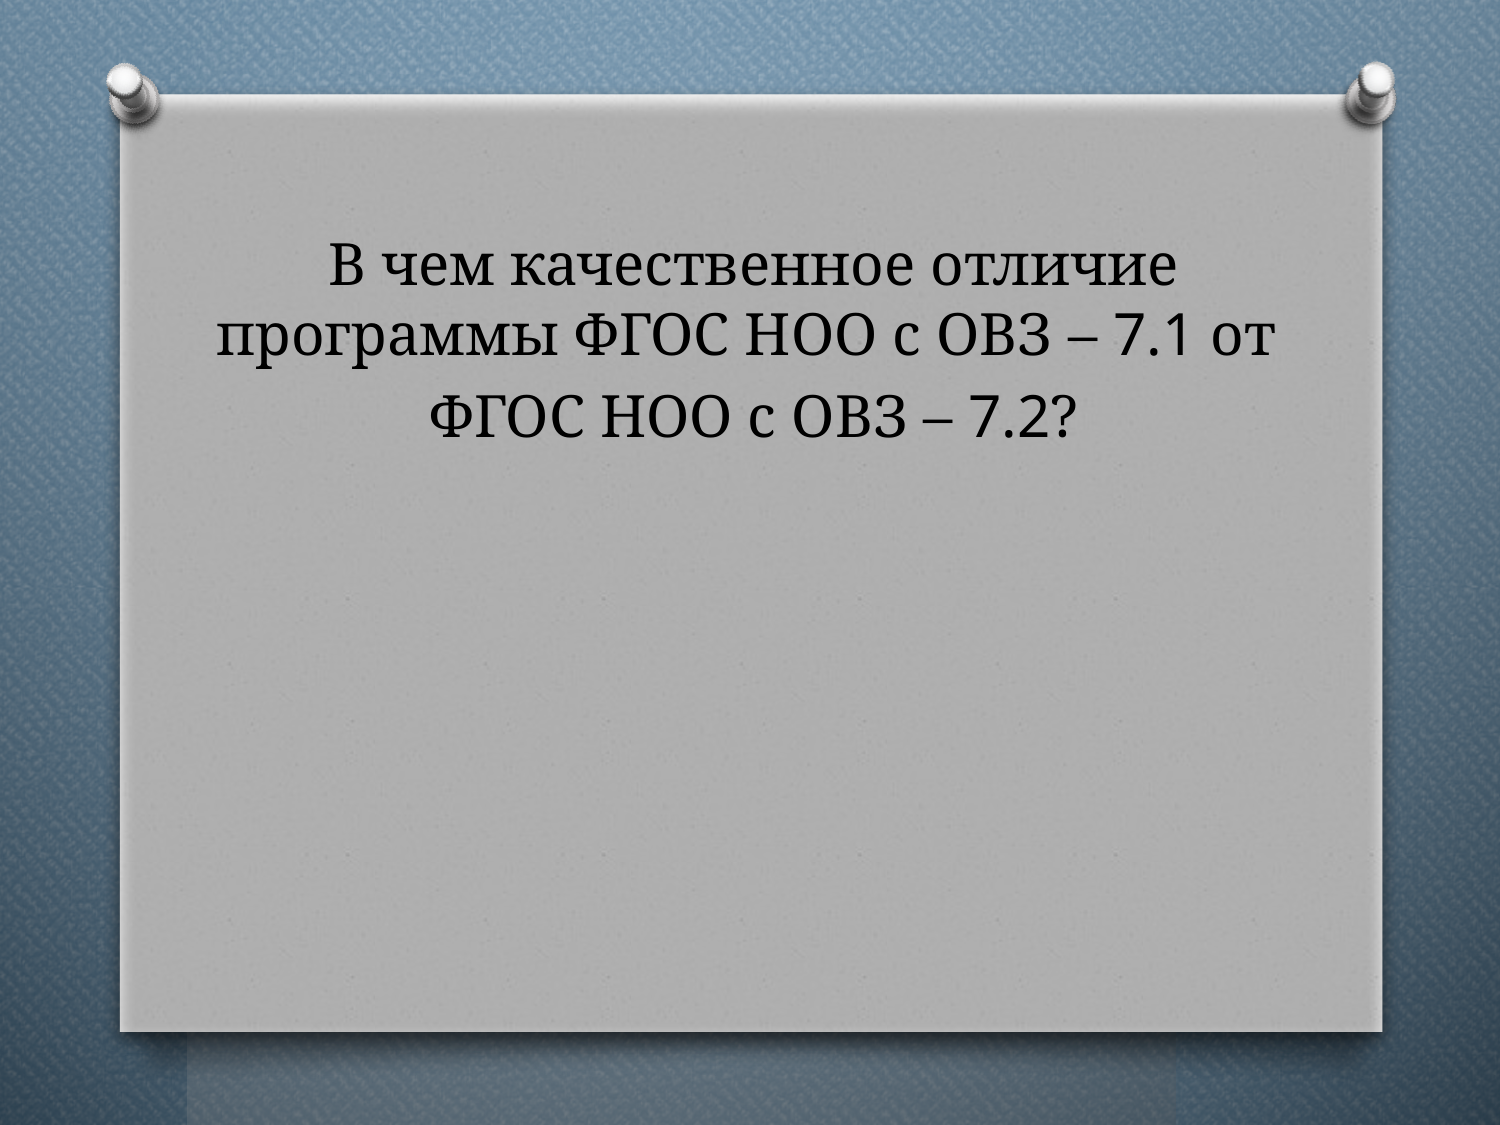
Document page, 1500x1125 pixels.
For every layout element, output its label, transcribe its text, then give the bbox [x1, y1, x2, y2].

list В чем качественное отличие программы ФГОС НОО с ОВЗ – 7.1 от ФГОС НОО с ОВЗ – 7.2? [190, 219, 1317, 939]
picture [1317, 35, 1439, 156]
picture [75, 29, 198, 153]
